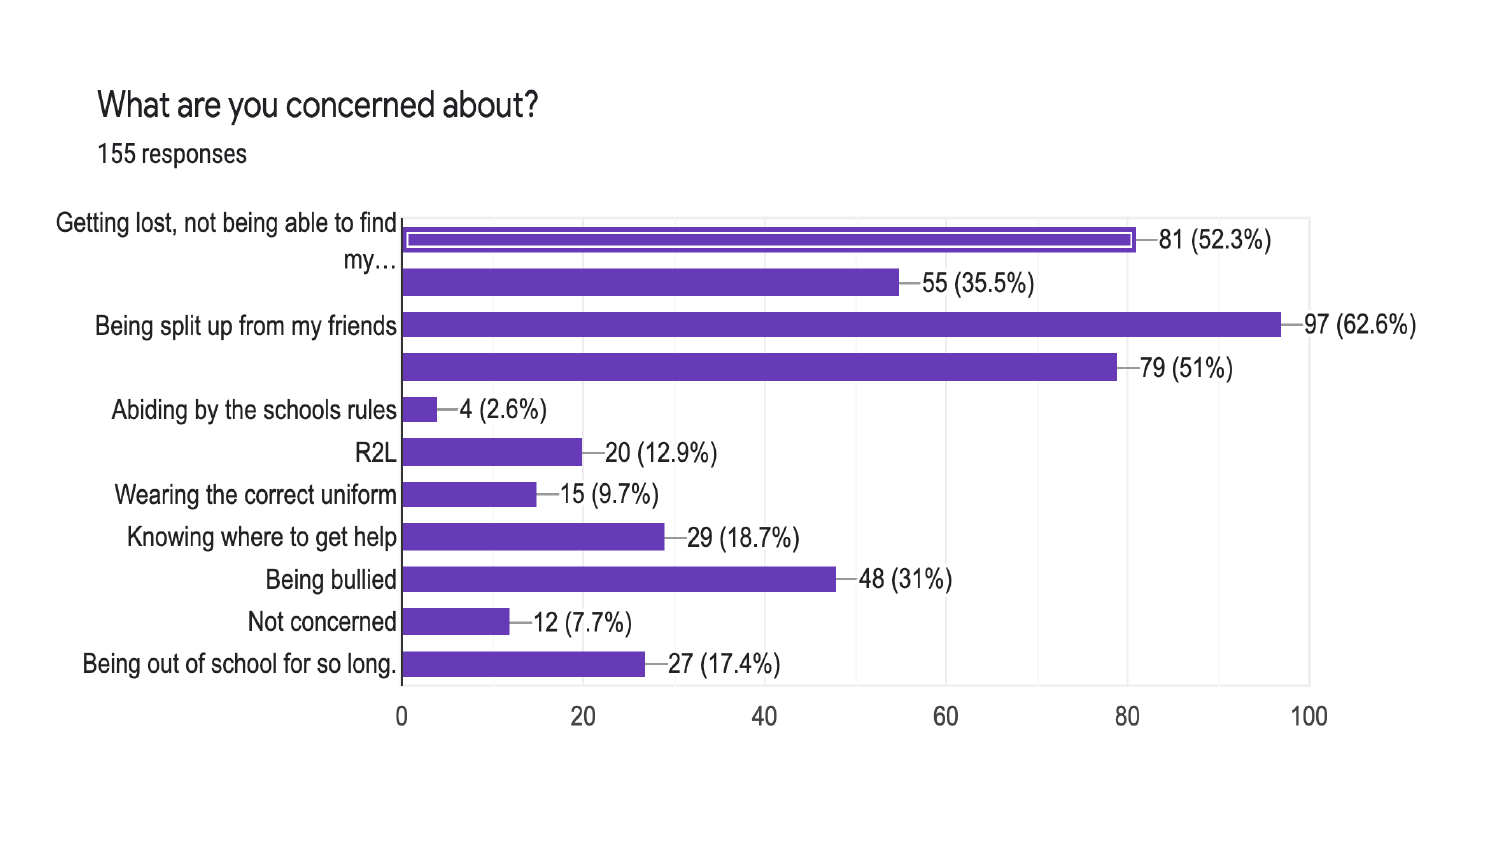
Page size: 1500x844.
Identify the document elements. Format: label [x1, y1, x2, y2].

picture [50, 25, 1450, 824]
